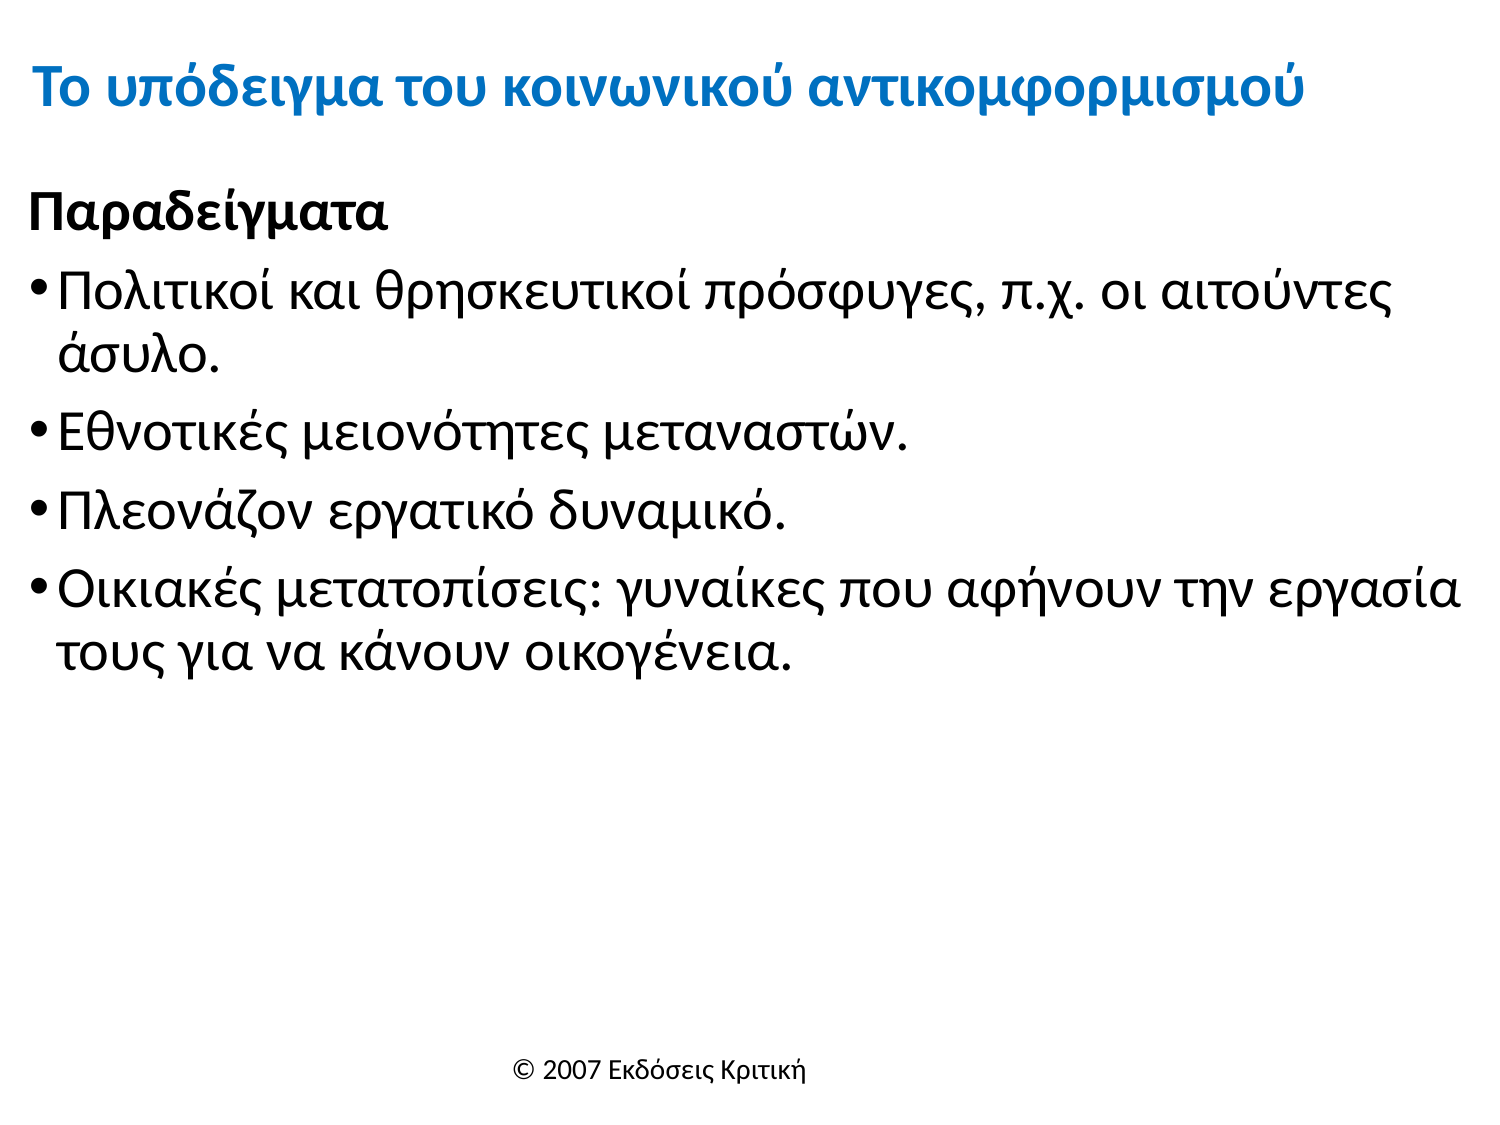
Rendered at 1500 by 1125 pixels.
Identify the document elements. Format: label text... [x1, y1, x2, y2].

title Το υπόδειγμα του κοινωνικού αντικομφορμισμού [17, 23, 1483, 149]
list Παραδείγματα Πολιτικοί και θρησκευτικοί πρόσφυγες, π.χ. οι αιτούντες άσυλο. Εθνοτικές μειονότητες μεταναστών. Πλεονάζον εργατικό δυναμικό. Οικιακές μετατοπίσεις: γυναίκες που αφήνουν την εργασία τους για να κάνουν οικογένεια. [14, 172, 1479, 1103]
footer © 2007 Εκδόσεις Κριτική [496, 1042, 1004, 1103]
